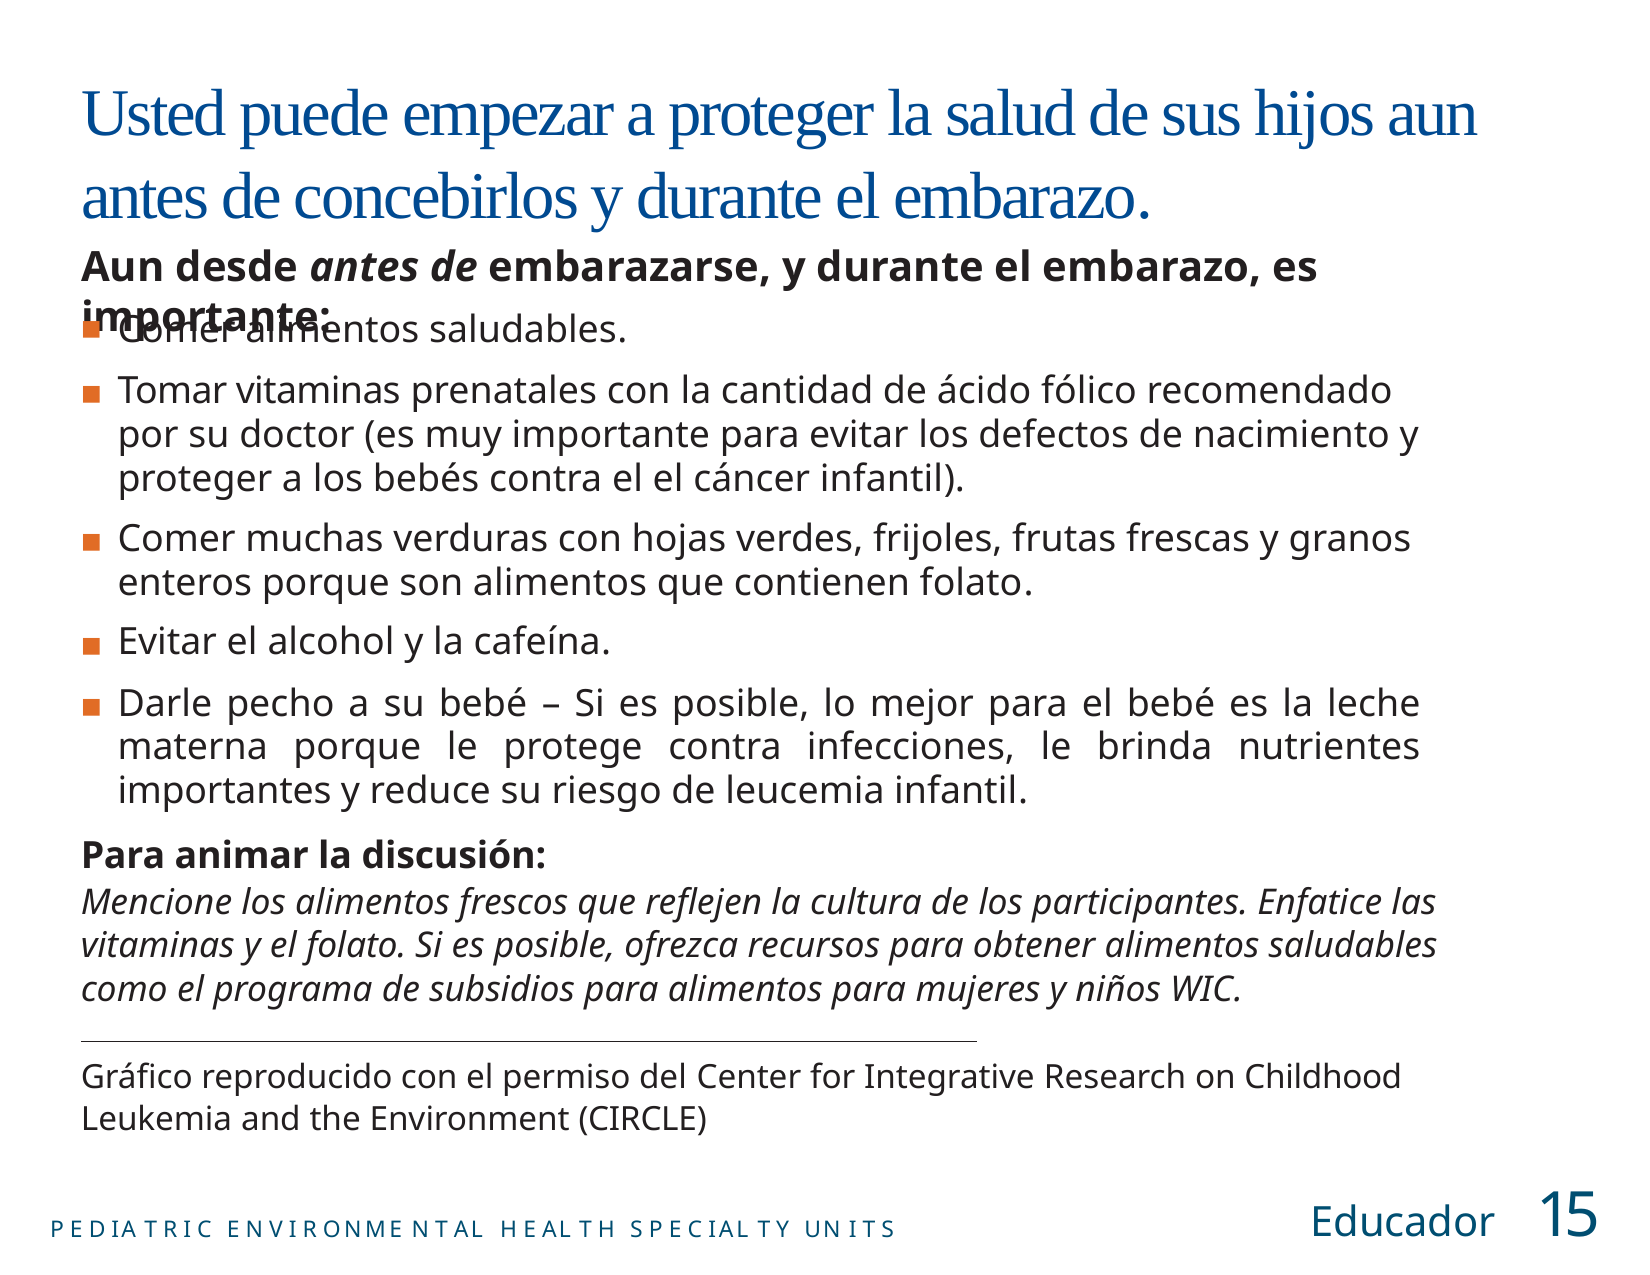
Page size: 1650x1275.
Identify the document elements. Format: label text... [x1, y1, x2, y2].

text_box Comer alimentos saludables. Tomar vitaminas prenatales con la cantidad de ácido fólico recomendado por su doctor (es muy importante para evitar los defectos de nacimiento y proteger a los bebés contra el el cáncer infantil). Comer muchas verduras con hojas verdes, frijoles, frutas frescas y granos enteros porque son alimentos que contienen folato. Evitar el alcohol y la cafeína. Darle pecho a su bebé – Si es posible, lo mejor para el bebé es la leche materna porque le protege contra infecciones, le brinda nutrientes importantes y reduce su riesgo de leucemia infantil. [78, 287, 1467, 812]
text_box Aun desde antes de embarazarse, y durante el embarazo, es importante: [78, 238, 1513, 341]
text_box Educador 15 [1308, 1172, 1602, 1250]
title Usted puede empezar a proteger la salud de sus hijos aun antes de concebirlos y durante el embarazo. [78, 55, 1611, 279]
text_box Para animar la discusión: Mencione los alimentos frescos que reflejen la cultura de los participantes. Enfatice las vitaminas y el folato. Si es posible, ofrezca recursos para obtener alimentos saludables como el programa de subsidios para alimentos para mujeres y niños WIC. Gráfico reproducido con el permiso del Center for Integrative Research on Childhood Leukemia and the Environment (CIRCLE) [78, 829, 1467, 1137]
text_box P E D IA T R I C E N V I R ONME N T AL H E AL T H S P E C IAL T Y UN I T S [47, 1212, 938, 1242]
